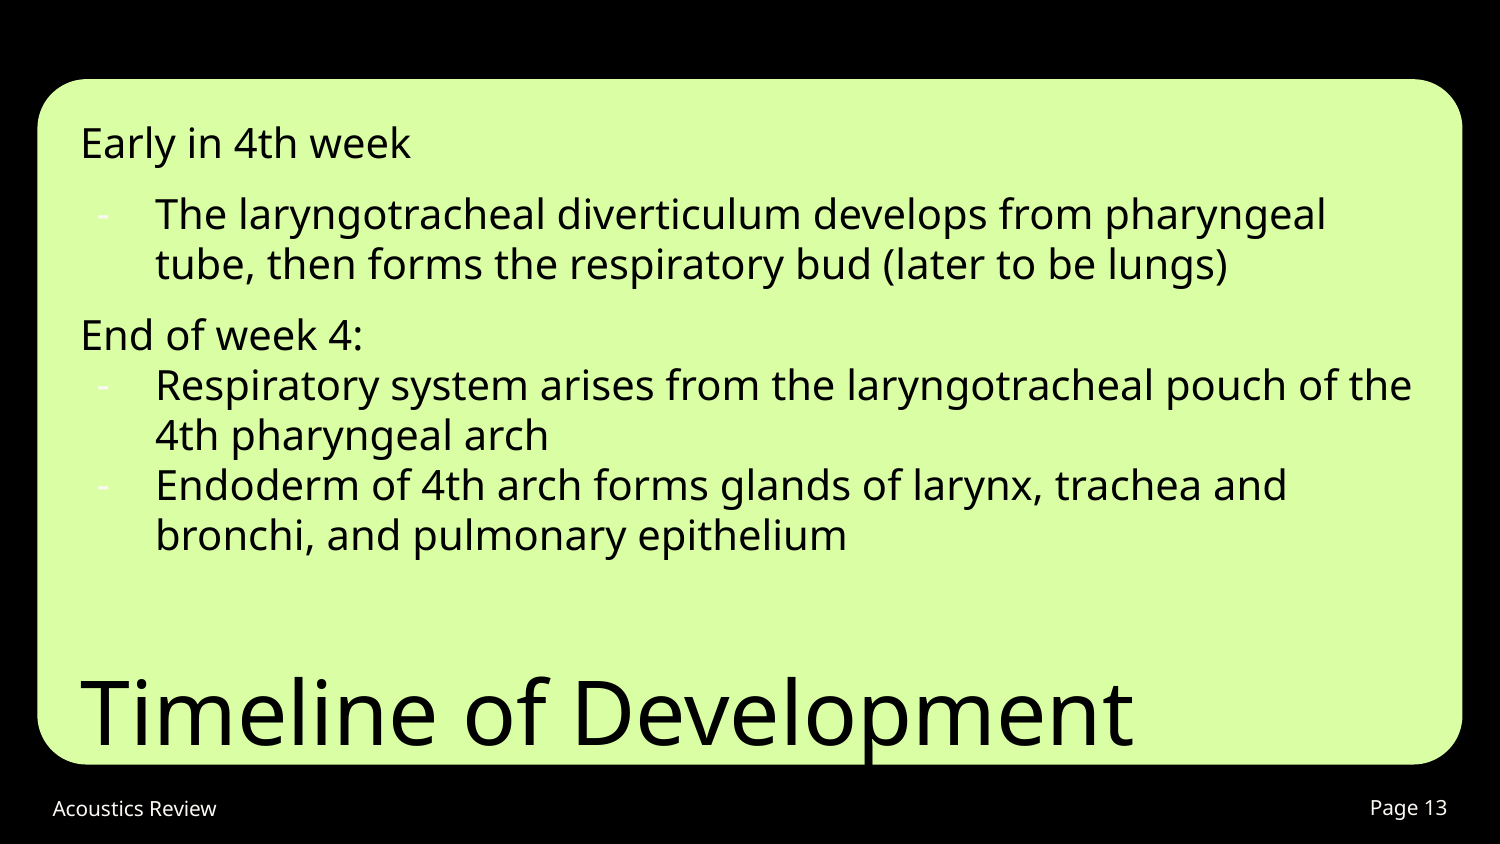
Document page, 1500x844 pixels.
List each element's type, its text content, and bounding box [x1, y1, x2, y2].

list Acoustics Review [37, 772, 520, 844]
list Early in 4th week The laryngotracheal diverticulum develops from pharyngeal tube, then forms the respiratory bud (later to be lungs) End of week 4: Respiratory system arises from the laryngotracheal pouch of the 4th pharyngeal arch Endoderm of 4th arch forms glands of larynx, trachea and bronchi, and pulmonary epithelium [65, 101, 1434, 609]
title Timeline of Development [65, 661, 1435, 773]
slide_number ‹#› [1403, 779, 1494, 844]
list Page # [983, 772, 1463, 844]
